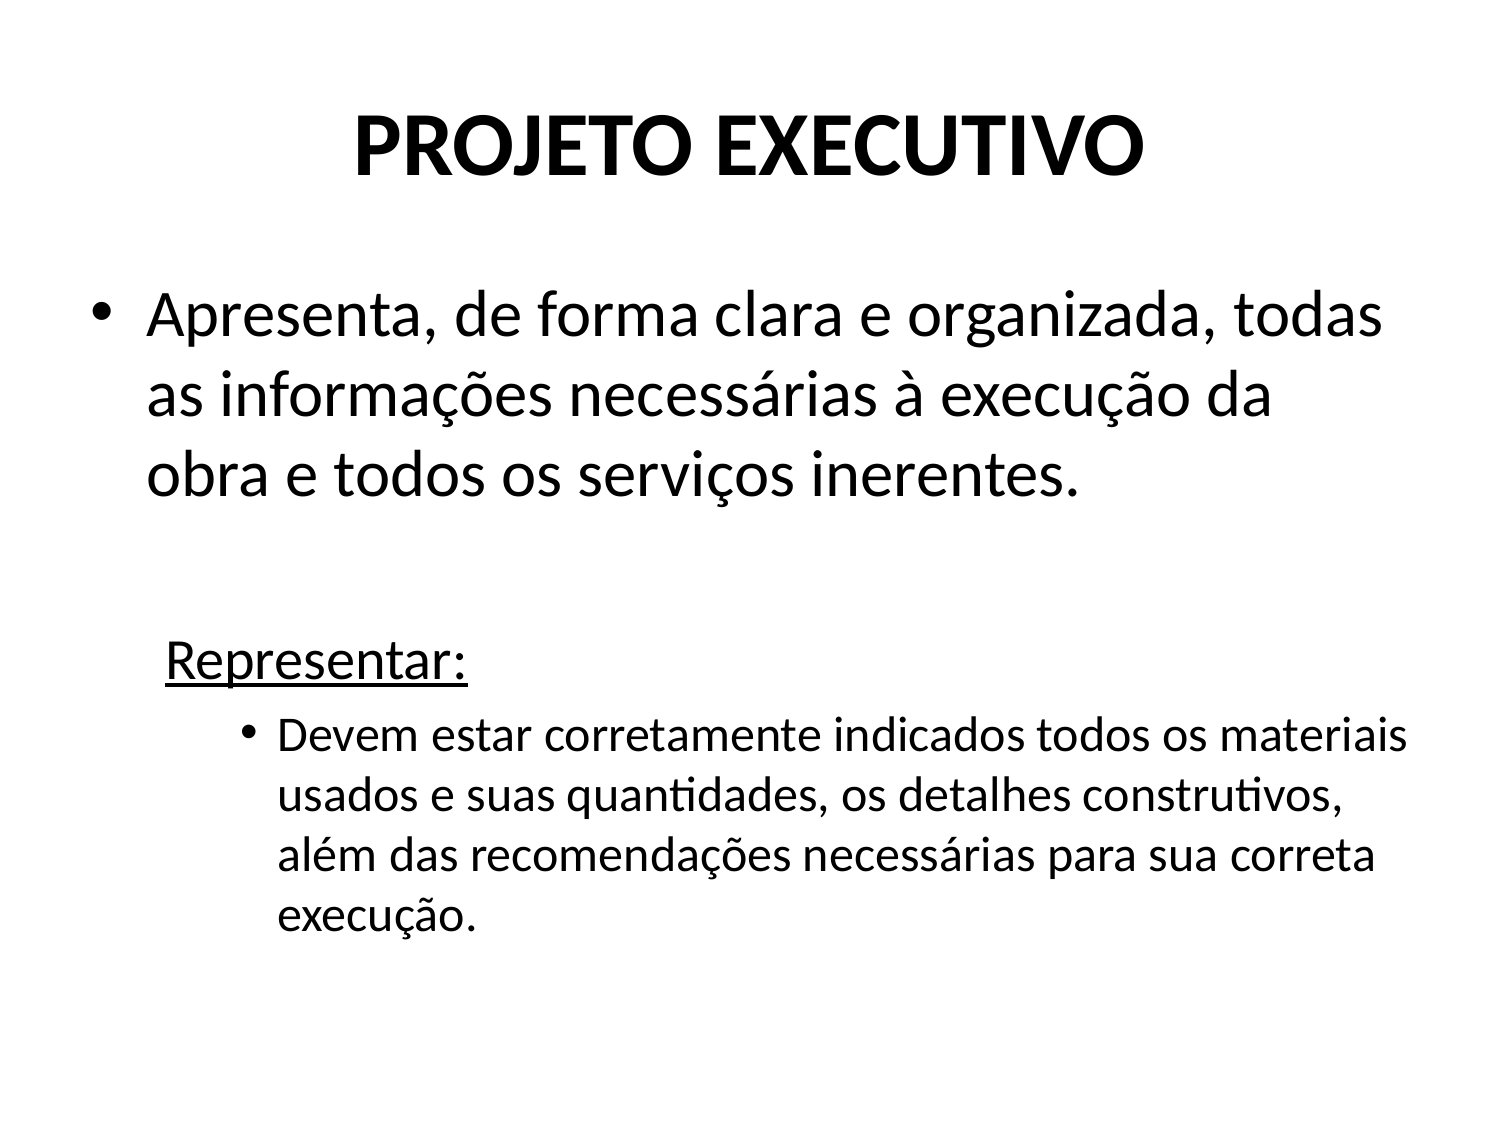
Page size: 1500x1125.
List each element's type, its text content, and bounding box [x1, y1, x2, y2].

list Apresenta, de forma clara e organizada, todas as informações necessárias à execução da obra e todos os serviços inerentes. Representar: Devem estar corretamente indicados todos os materiais usados e suas quantidades, os detalhes construtivos, além das recomendações necessárias para sua correta execução. [75, 262, 1425, 1005]
title PROJETO EXECUTIVO [75, 45, 1425, 233]
